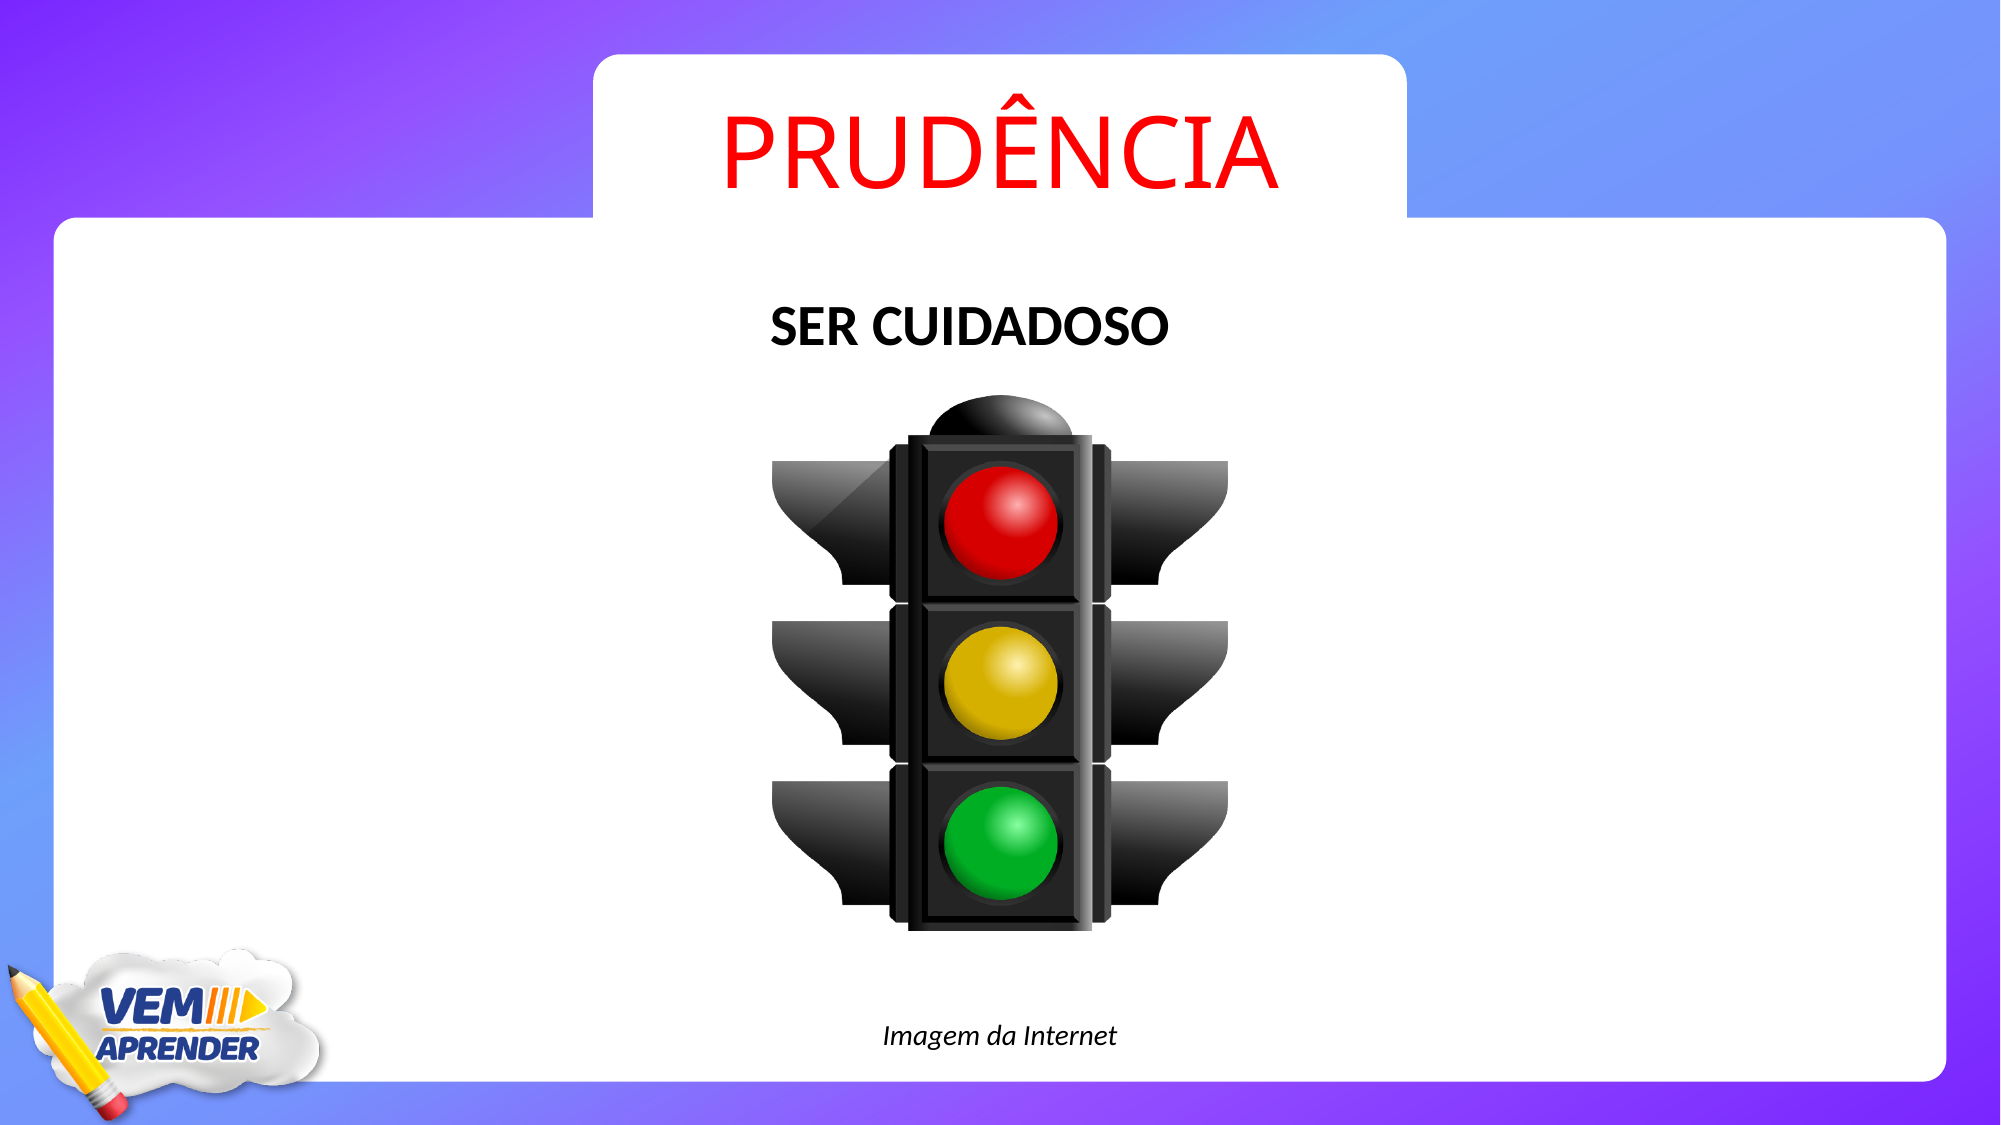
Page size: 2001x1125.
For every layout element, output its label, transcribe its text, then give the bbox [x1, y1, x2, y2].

text_box [592, 53, 1408, 220]
picture [0, 0, 2001, 1125]
text_box [52, 216, 1948, 1083]
text_box Imagem da Internet [818, 1008, 1182, 1059]
text_box SER CUIDADOSO [755, 279, 1245, 365]
text_box PRUDÊNCIA [704, 81, 1296, 216]
